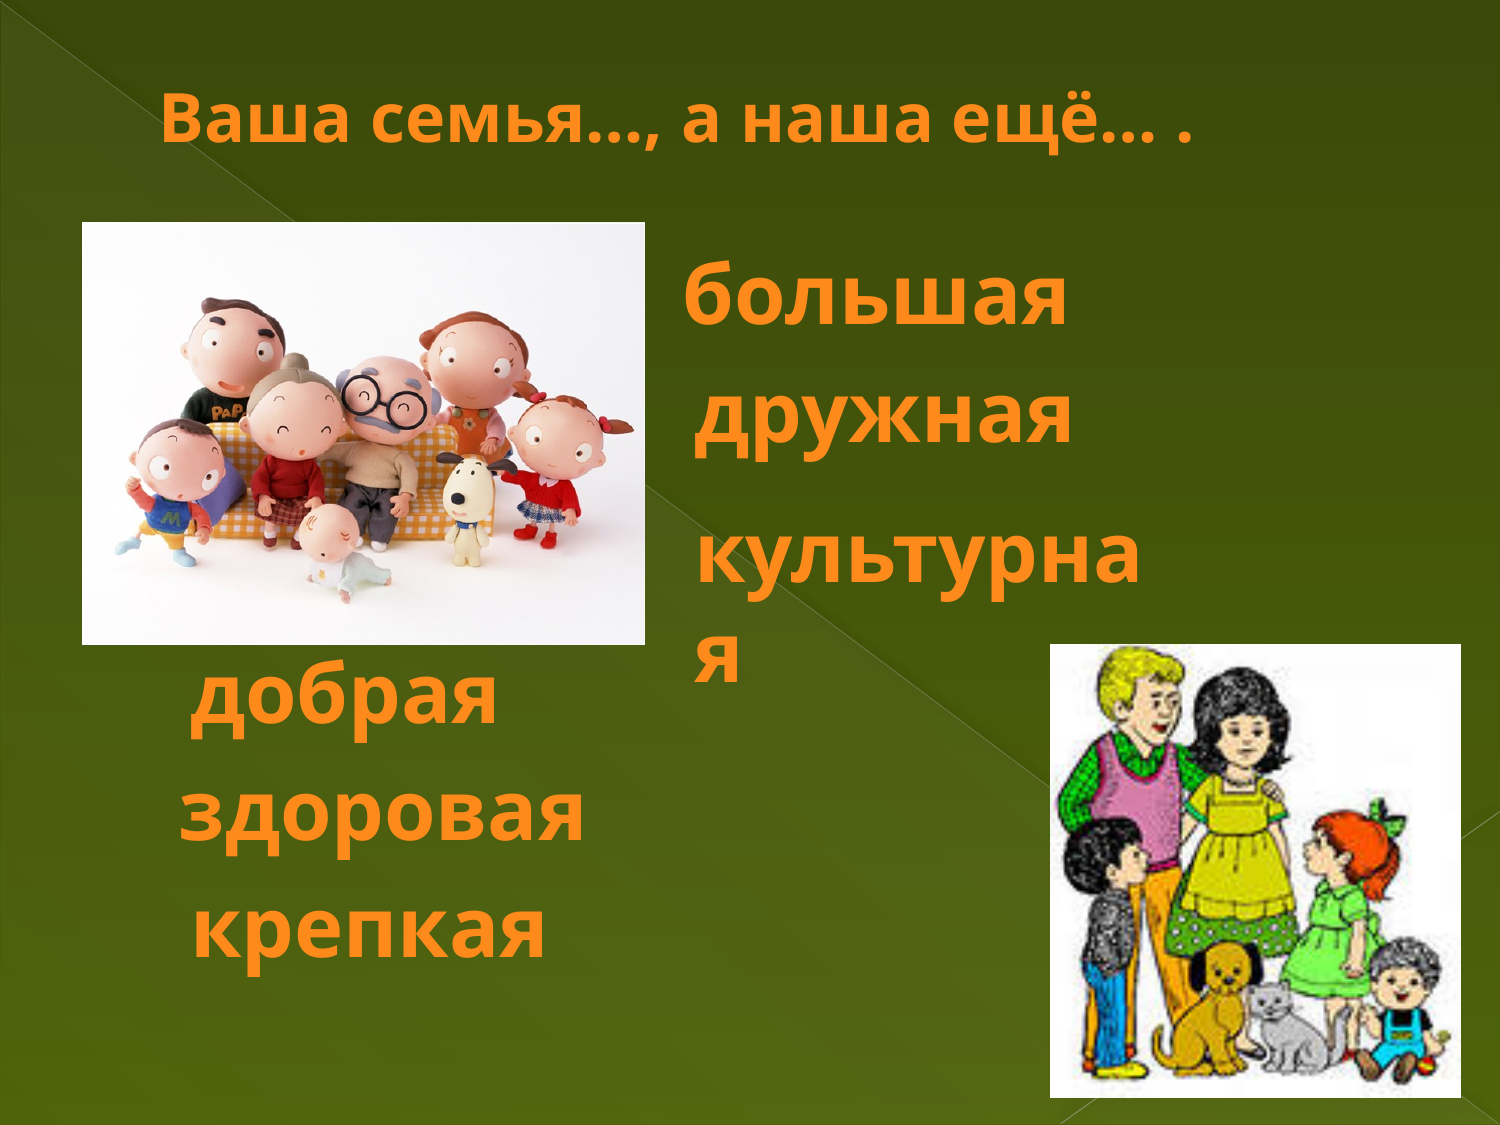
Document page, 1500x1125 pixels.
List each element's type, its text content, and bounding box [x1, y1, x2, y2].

text_box здоровая [163, 750, 762, 865]
picture [1050, 644, 1462, 1098]
text_box большая [667, 234, 1137, 350]
text_box крепкая [175, 867, 680, 982]
text_box дружная [679, 351, 1207, 467]
text_box культурная [679, 492, 1196, 707]
title Ваша семья…, а наша ещё… . [75, 43, 1425, 188]
text_box добрая [175, 645, 598, 748]
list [81, 222, 645, 645]
